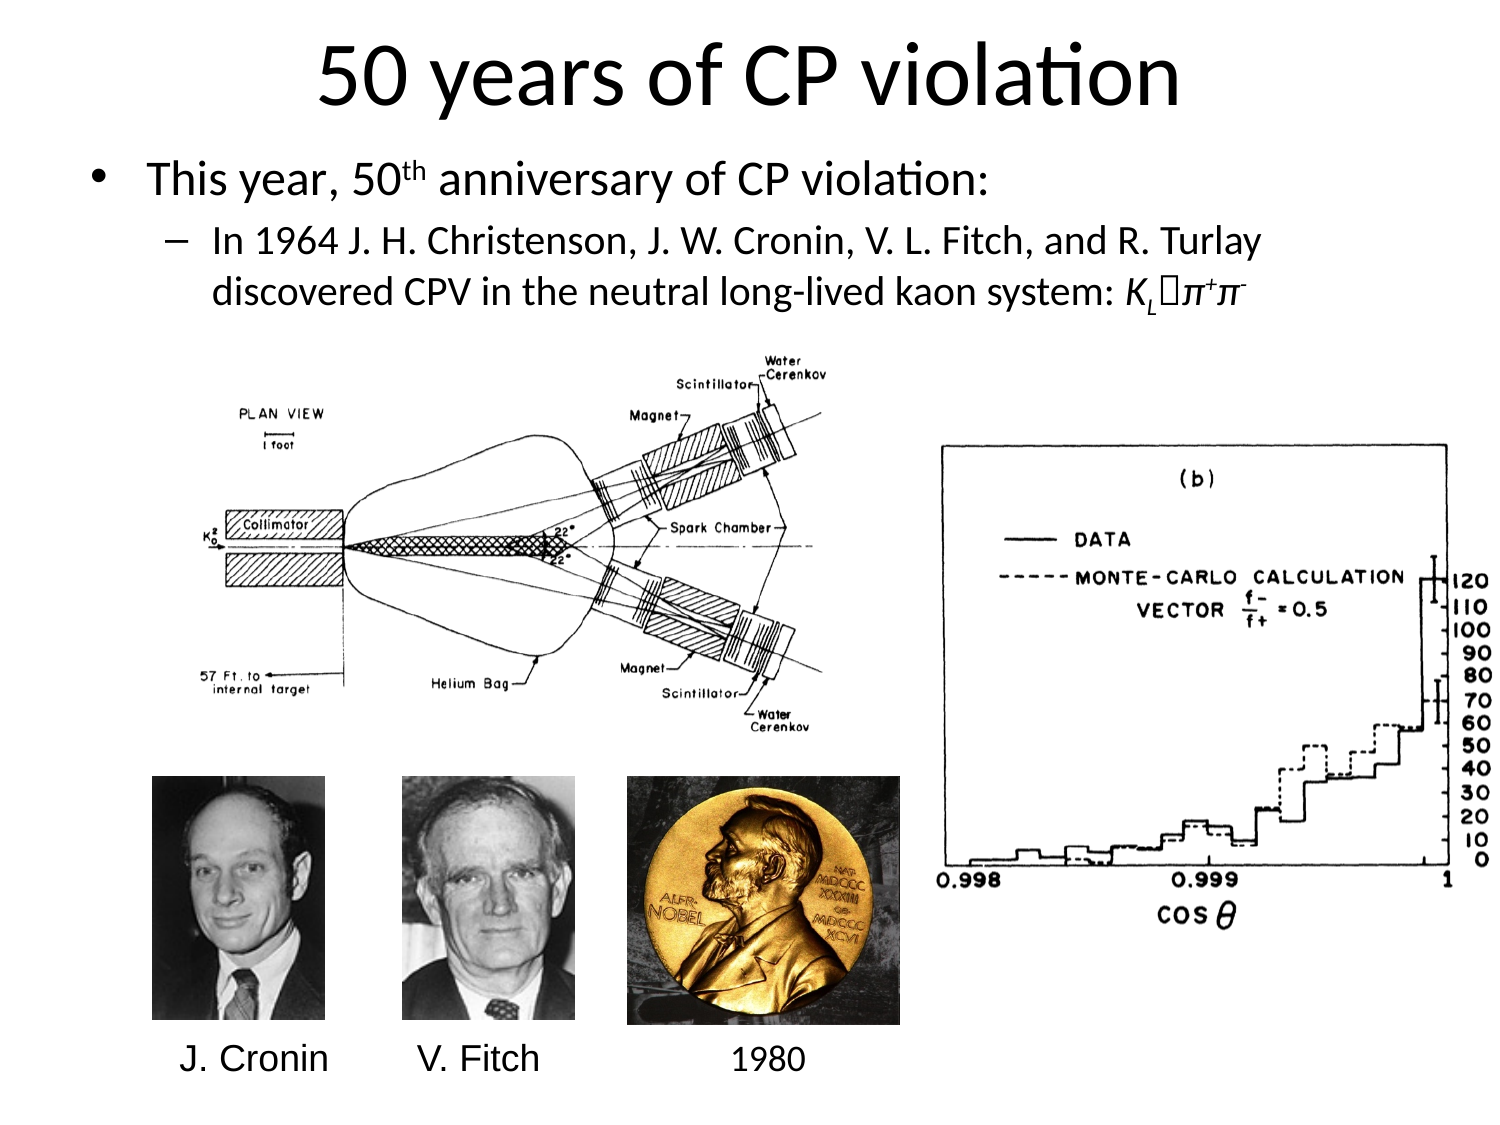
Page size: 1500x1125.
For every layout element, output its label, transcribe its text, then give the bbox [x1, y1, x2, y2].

title 50 years of CP violation [75, 0, 1425, 137]
text_box 1980 [715, 1033, 821, 1087]
picture [924, 437, 1498, 938]
text_box J. Cronin [164, 1026, 377, 1087]
list This year, 50th anniversary of CP violation: In 1964 J. H. Christenson, J. W. Cronin, V. L. Fitch, and R. Turlay discovered CPV in the neutral long-lived kaon system: KLπ+π- [75, 137, 1425, 1005]
picture [190, 345, 838, 751]
picture [626, 776, 901, 1025]
text_box V. Fitch [402, 1026, 603, 1087]
picture [401, 776, 575, 1021]
picture [151, 776, 325, 1021]
